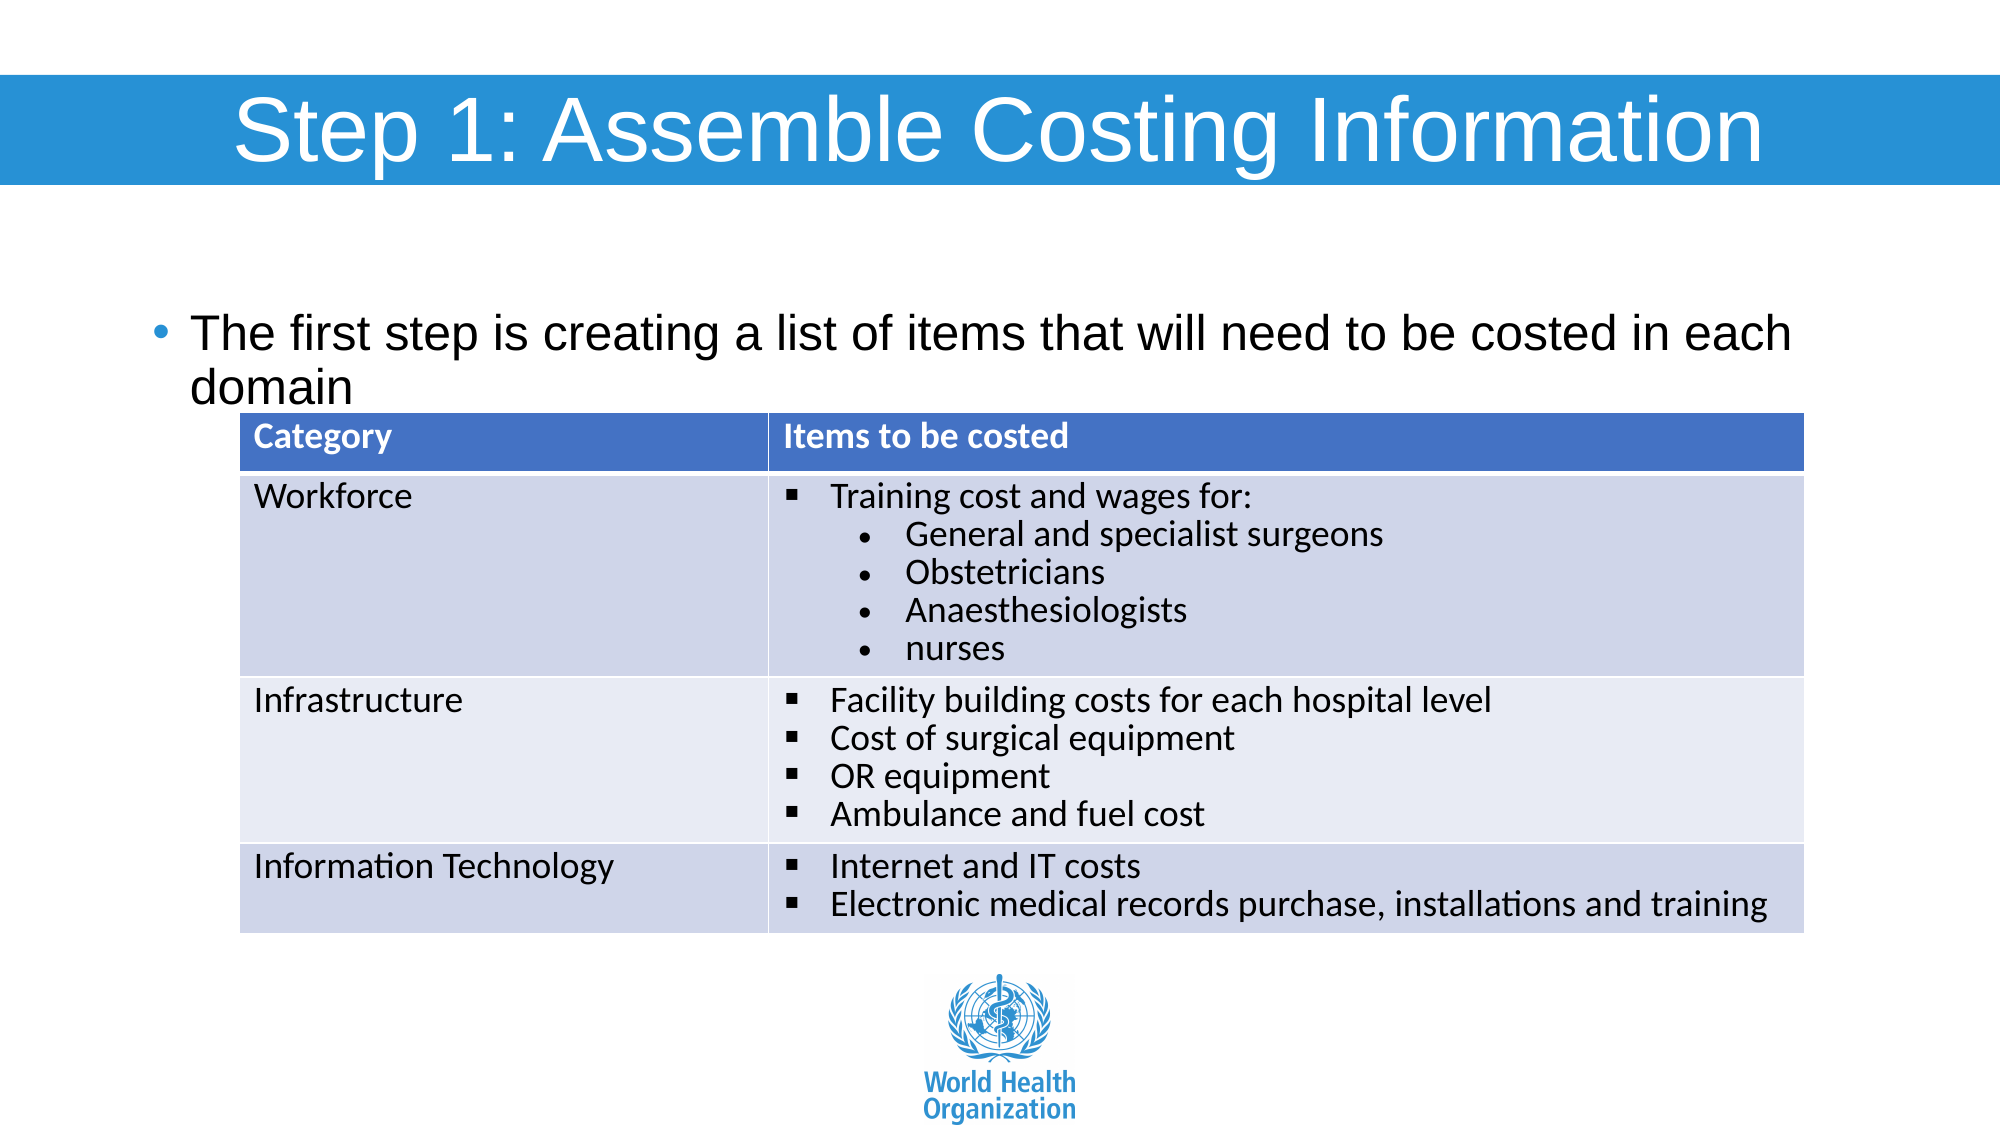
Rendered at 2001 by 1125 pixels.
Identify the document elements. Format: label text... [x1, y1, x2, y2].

picture [924, 1014, 1075, 1125]
list The first step is creating a list of items that will need to be costed in each domain [137, 299, 1863, 1014]
table_cell Infrastructure [240, 678, 768, 842]
table_cell Workforce [240, 476, 768, 676]
table_cell Information Technology [240, 844, 768, 933]
table_header Items to be costed [769, 413, 1804, 471]
table_cell Facility building costs for each hospital level Cost of surgical equipment OR equipment Ambulance and fuel cost [769, 678, 1804, 842]
table_cell Internet and IT costs Electronic medical records purchase, installations and training [769, 844, 1804, 933]
table_cell Training cost and wages for: General and specialist surgeons Obstetricians Anaesthesiologists nurses [769, 476, 1804, 676]
table_header Category [240, 413, 768, 471]
title Step 1: Assemble Costing Information [137, 59, 1863, 205]
